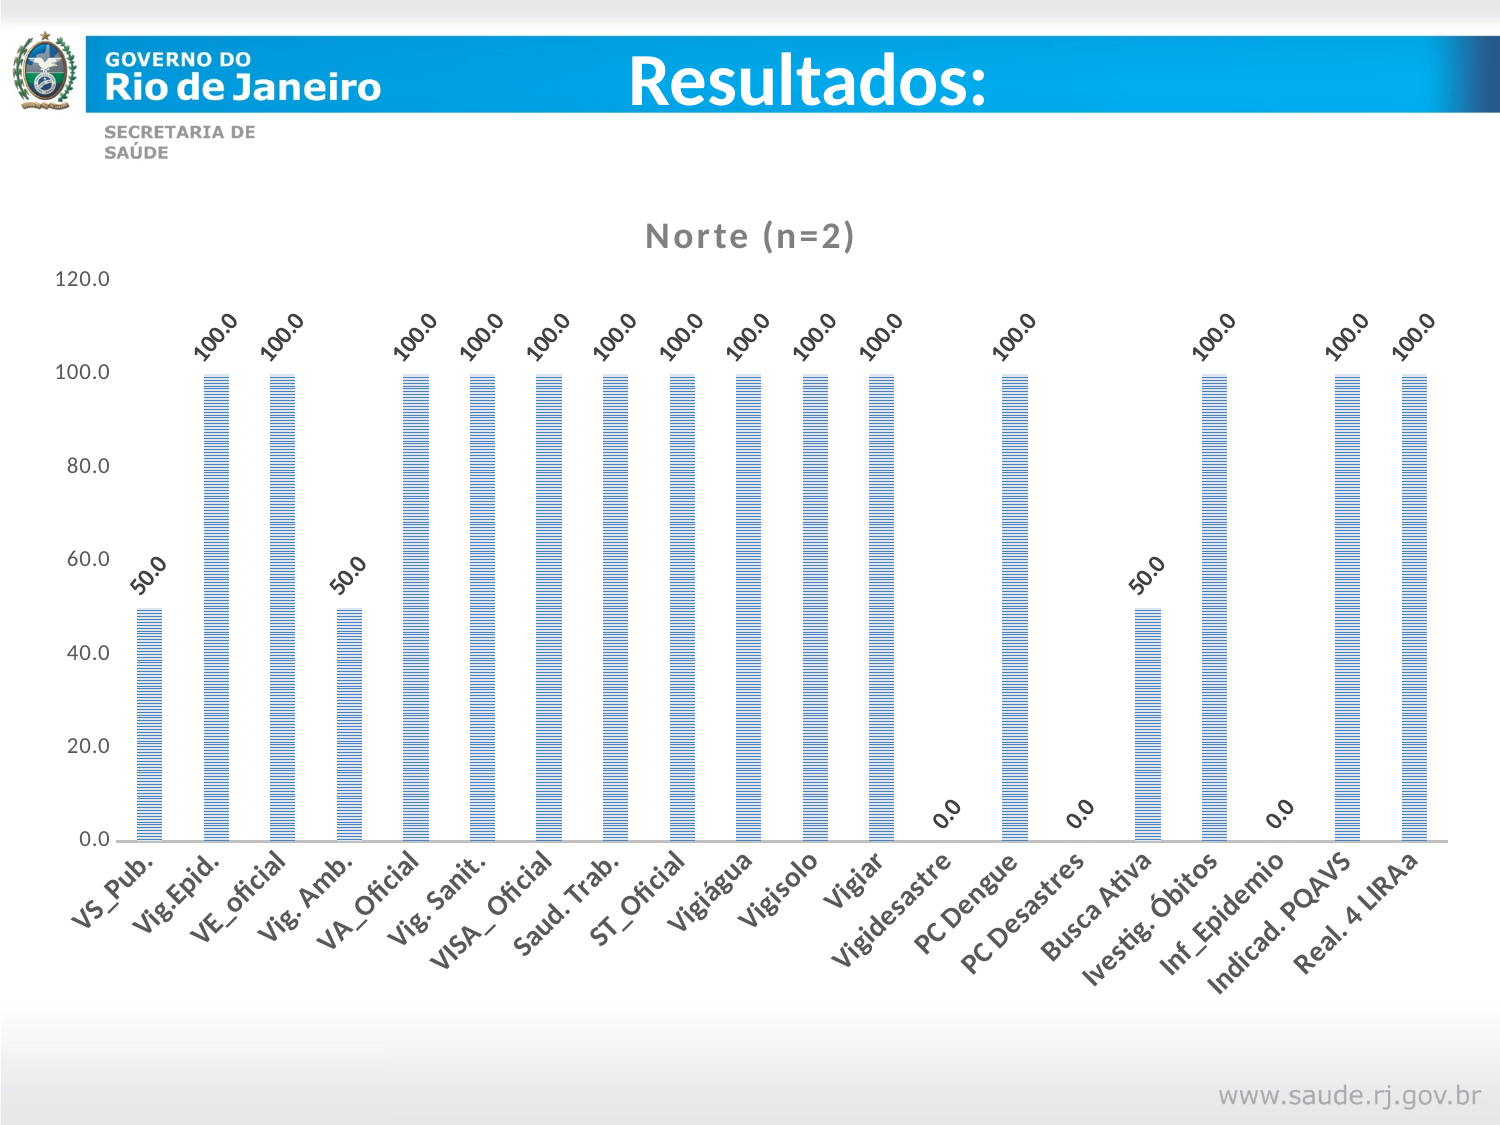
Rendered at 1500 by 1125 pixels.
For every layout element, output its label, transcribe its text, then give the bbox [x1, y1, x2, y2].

picture [0, 0, 1500, 1125]
chart [29, 184, 1471, 1024]
title Resultados: [525, 39, 1093, 111]
